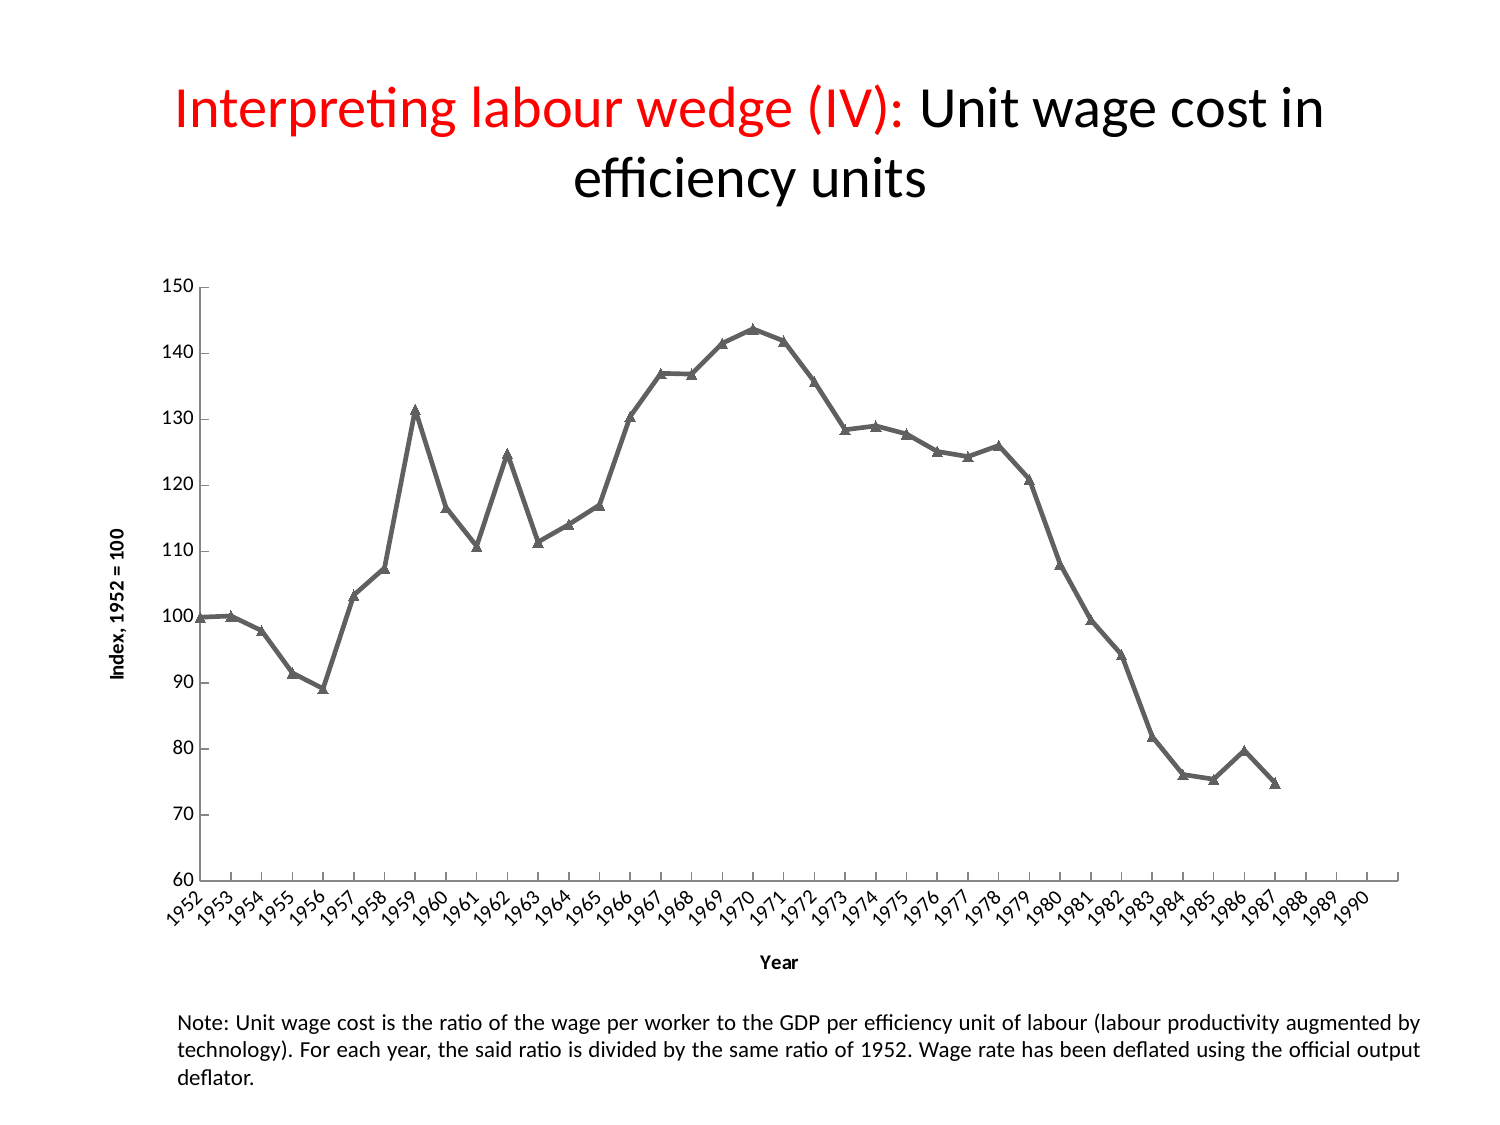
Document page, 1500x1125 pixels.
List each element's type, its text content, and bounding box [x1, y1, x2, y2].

title Interpreting labour wedge (IV): Unit wage cost in efficiency units [75, 45, 1425, 233]
chart [74, 262, 1426, 1006]
text_box Note: Unit wage cost is the ratio of the wage per worker to the GDP per efficiency unit of labour (labour productivity augmented by technology). For each year, the said ratio is divided by the same ratio of 1952. Wage rate has been deflated using the official output deflator. [162, 999, 1438, 1098]
